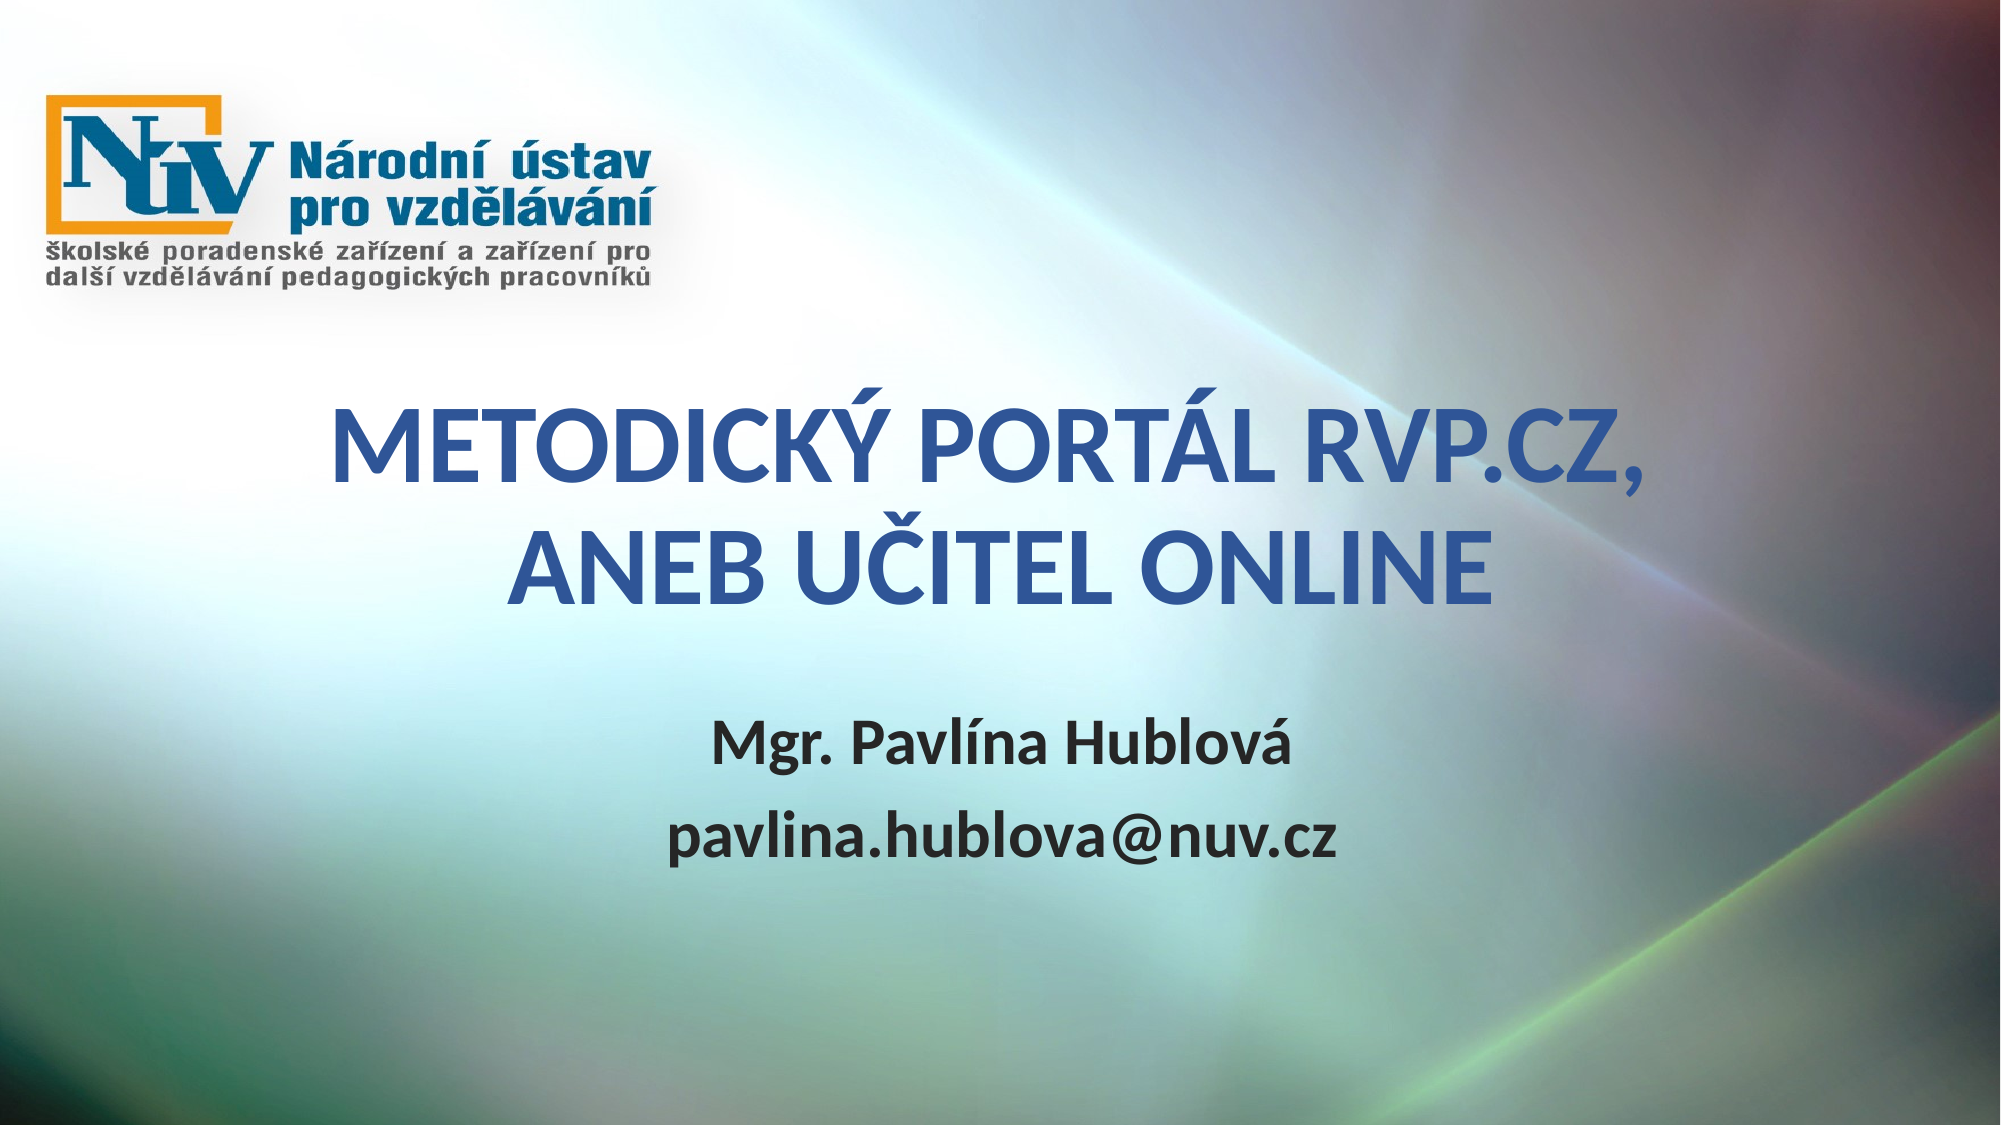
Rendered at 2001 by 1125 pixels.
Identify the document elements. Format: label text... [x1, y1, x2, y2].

picture [0, 0, 2001, 1125]
title Metodický portál RVP.CZ, aneb Učitel online [252, 314, 1753, 637]
subtitle Mgr. Pavlína Hublová pavlina.hublova@nuv.cz [252, 699, 1753, 923]
